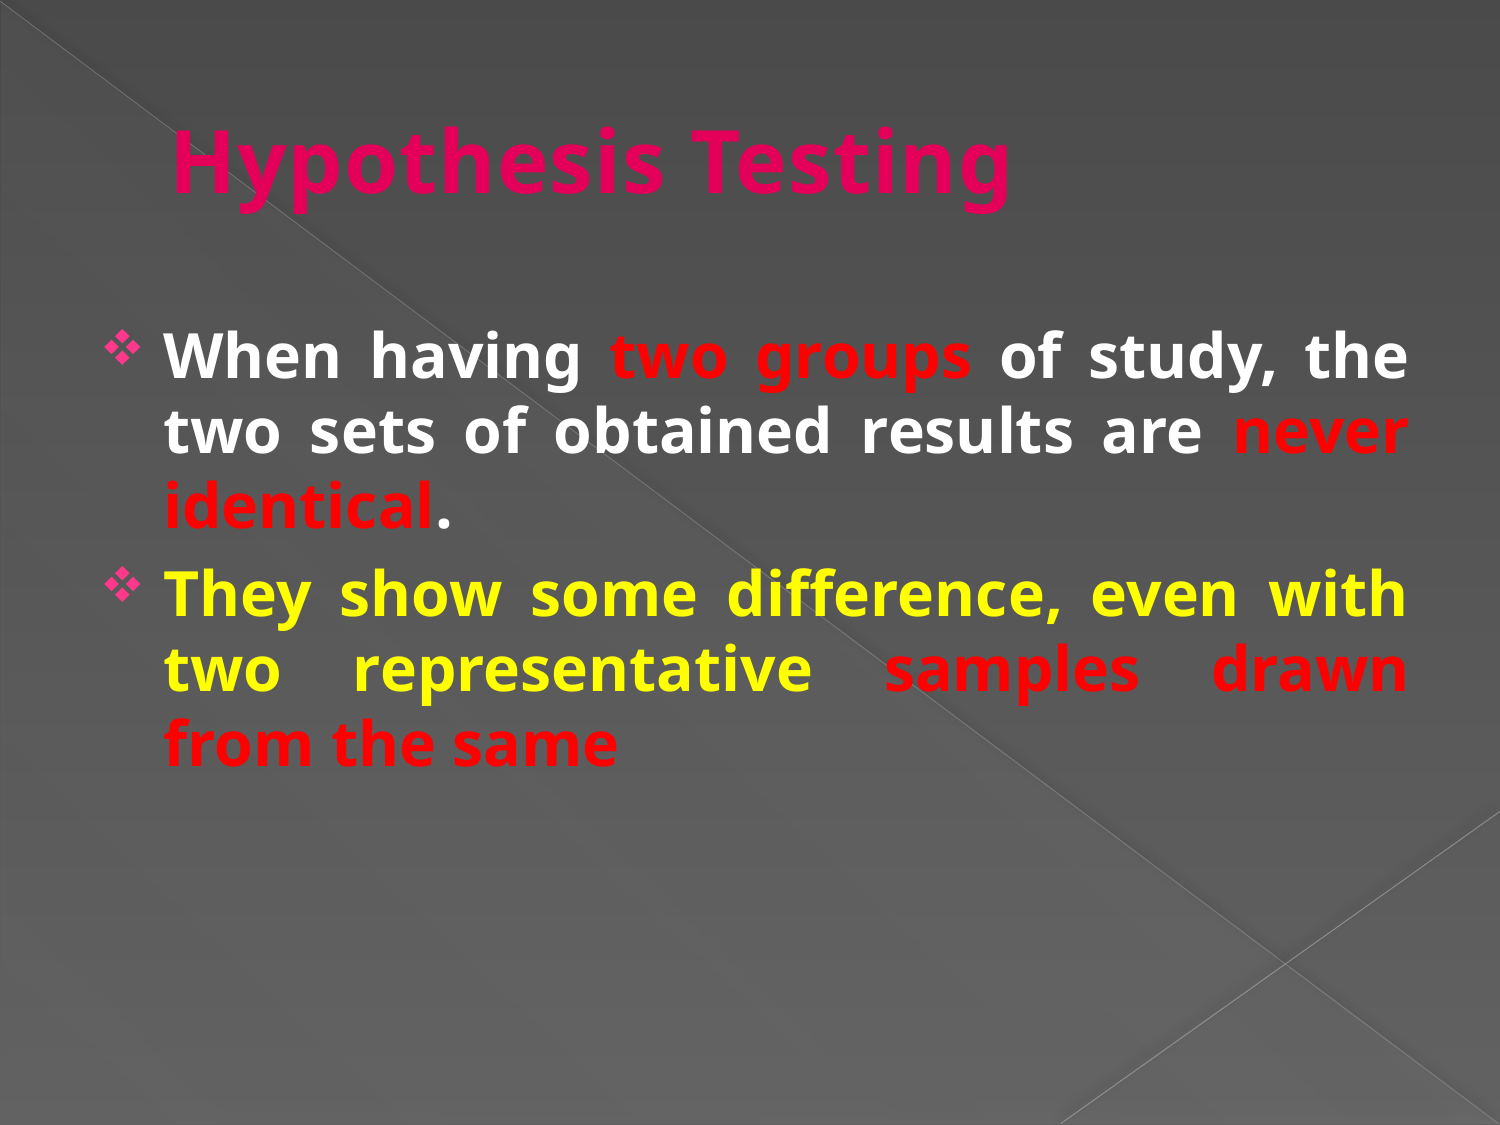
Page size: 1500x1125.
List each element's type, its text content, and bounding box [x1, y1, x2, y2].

title Hypothesis Testing [75, 43, 1425, 274]
list When having two groups of study, the two sets of obtained results are never identical. They show some difference, even with two representative samples drawn from the same [75, 308, 1425, 1059]
